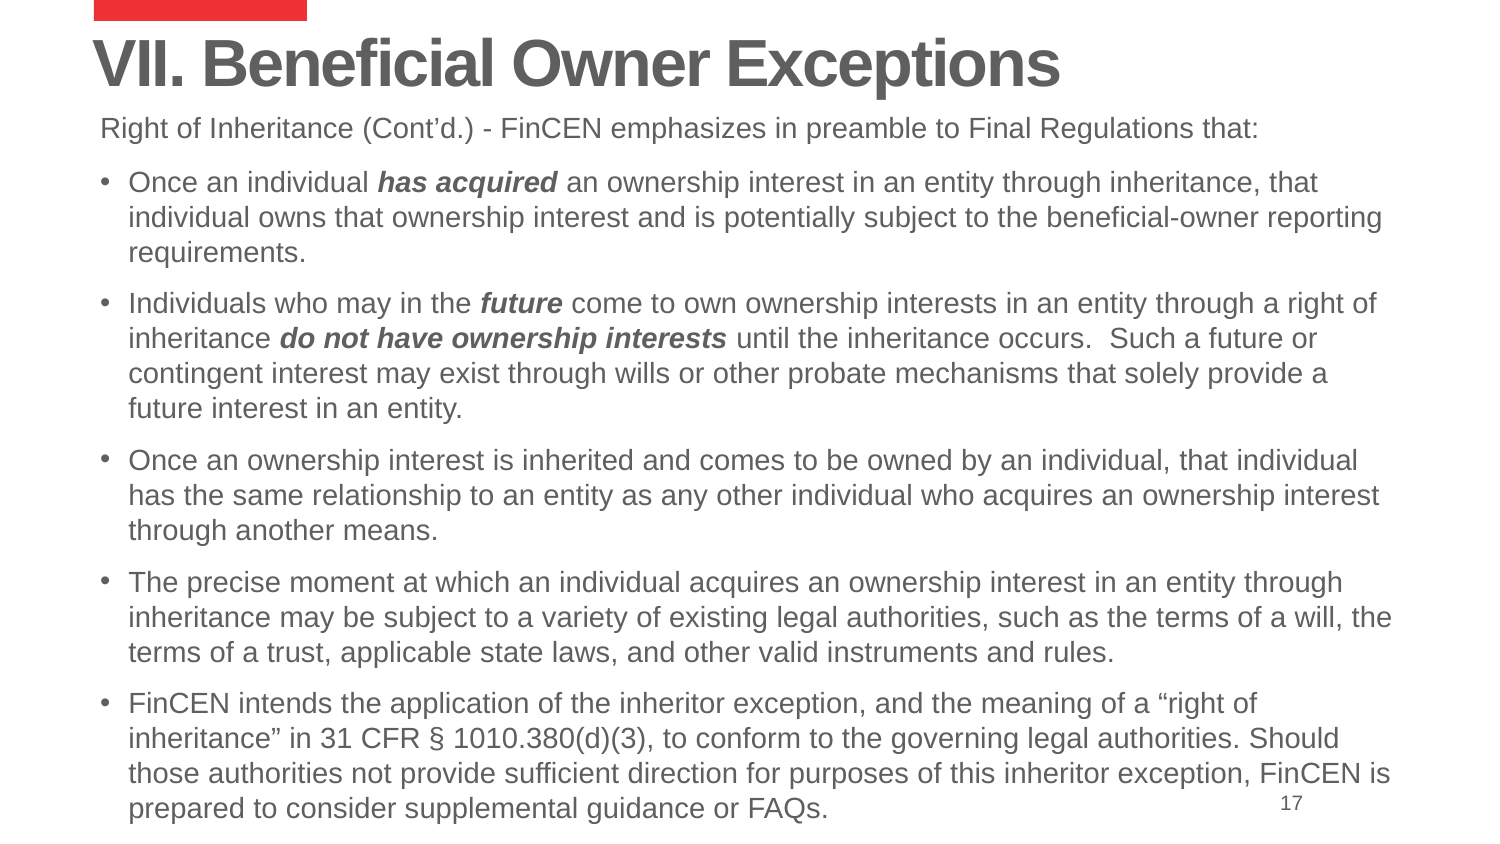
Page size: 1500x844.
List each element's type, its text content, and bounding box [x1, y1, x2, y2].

title VII. Beneficial Owner Exceptions [92, 28, 1412, 103]
list Right of Inheritance (Cont’d.) - FinCEN emphasizes in preamble to Final Regulations that: Once an individual has acquired an ownership interest in an entity through inheritance, that individual owns that ownership interest and is potentially subject to the beneficial-owner reporting requirements. Individuals who may in the future come to own ownership interests in an entity through a right of inheritance do not have ownership interests until the inheritance occurs. Such a future or contingent interest may exist through wills or other probate mechanisms that solely provide a future interest in an entity. Once an ownership interest is inherited and comes to be owned by an individual, that individual has the same relationship to an entity as any other individual who acquires an ownership interest through another means. The precise moment at which an individual acquires an ownership interest in an entity through inheritance may be subject to a variety of existing legal authorities, such as the terms of a will, the terms of a trust, applicable state laws, and other valid instruments and rules. FinCEN intends the application of the inheritor exception, and the meaning of a “right of inheritance” in 31 CFR § 1010.380(d)(3), to conform to the governing legal authorities. Should those authorities not provide sufficient direction for purposes of this inheritor exception, FinCEN is prepared to consider supplemental guidance or FAQs. [100, 109, 1412, 798]
slide_number 17 [1228, 779, 1304, 824]
